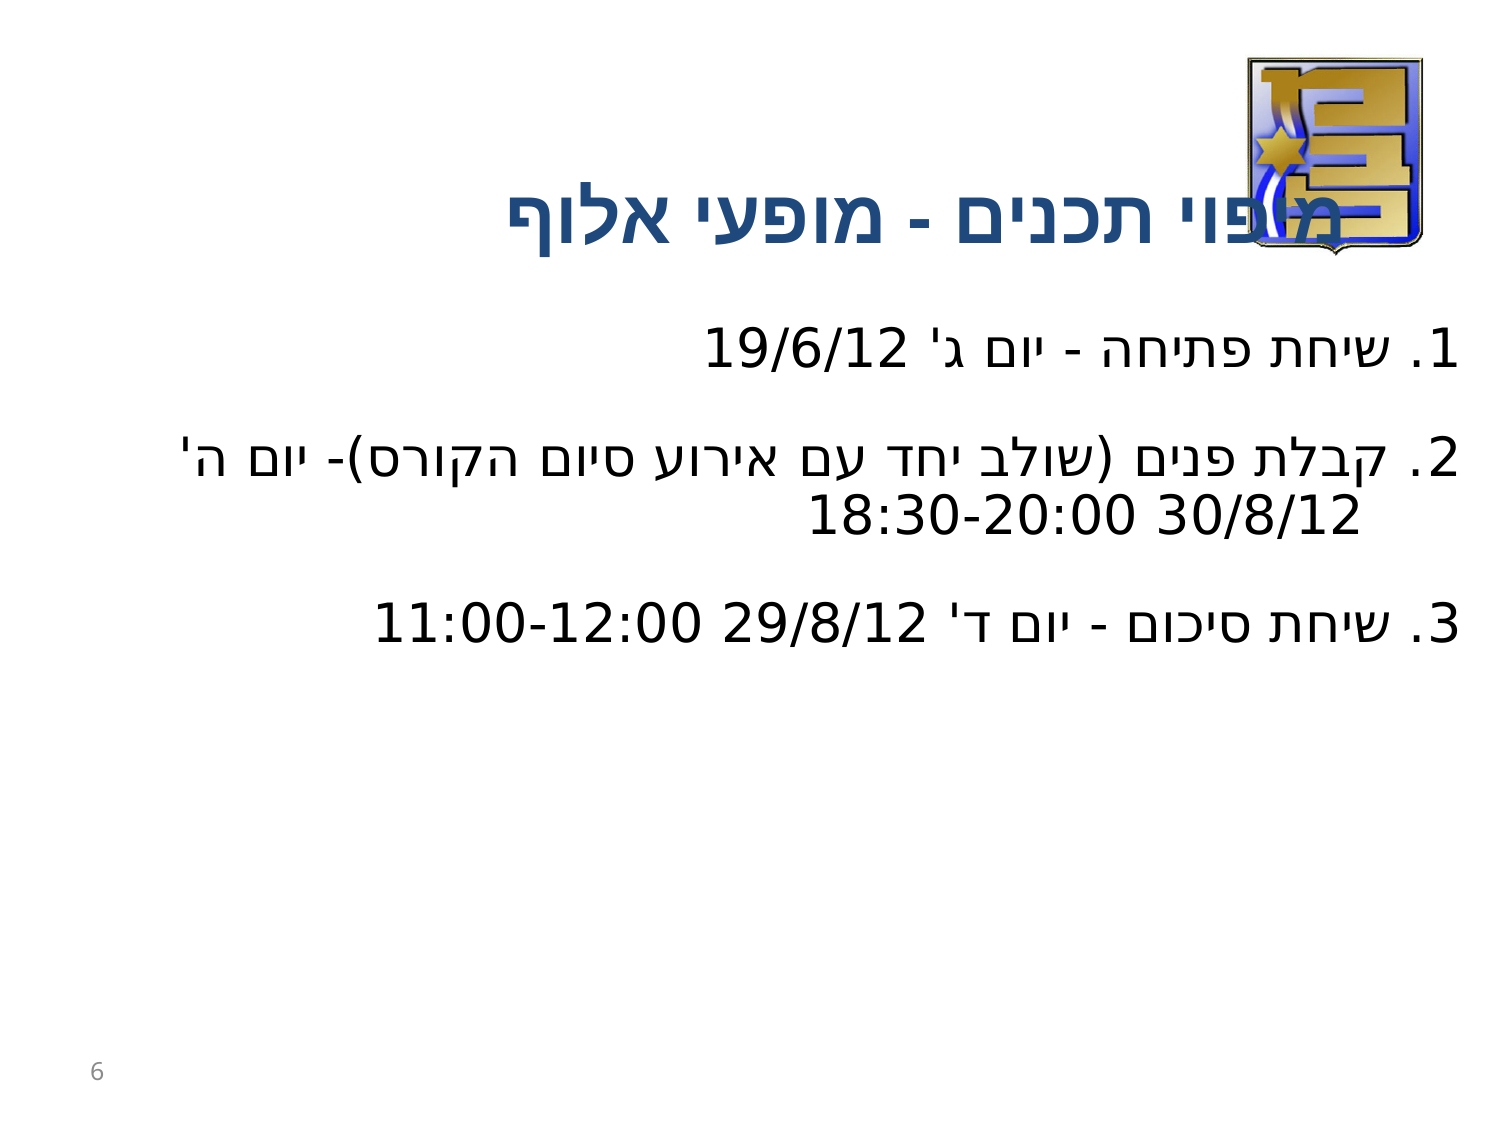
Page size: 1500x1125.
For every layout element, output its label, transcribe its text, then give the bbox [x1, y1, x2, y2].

slide_number 6 [75, 1042, 425, 1103]
text_box מיפוי תכנים - מופעי אלוף [100, 78, 1363, 266]
picture [1245, 54, 1424, 256]
text_box 1. שיחת פתיחה - יום ג' 19/6/12 2. קבלת פנים (שולב יחד עם אירוע סיום הקורס)- יום ה' 30/8/12 18:30-20:00 3. שיחת סיכום - יום ד' 29/8/12 11:00-12:00 [5, 313, 1477, 976]
